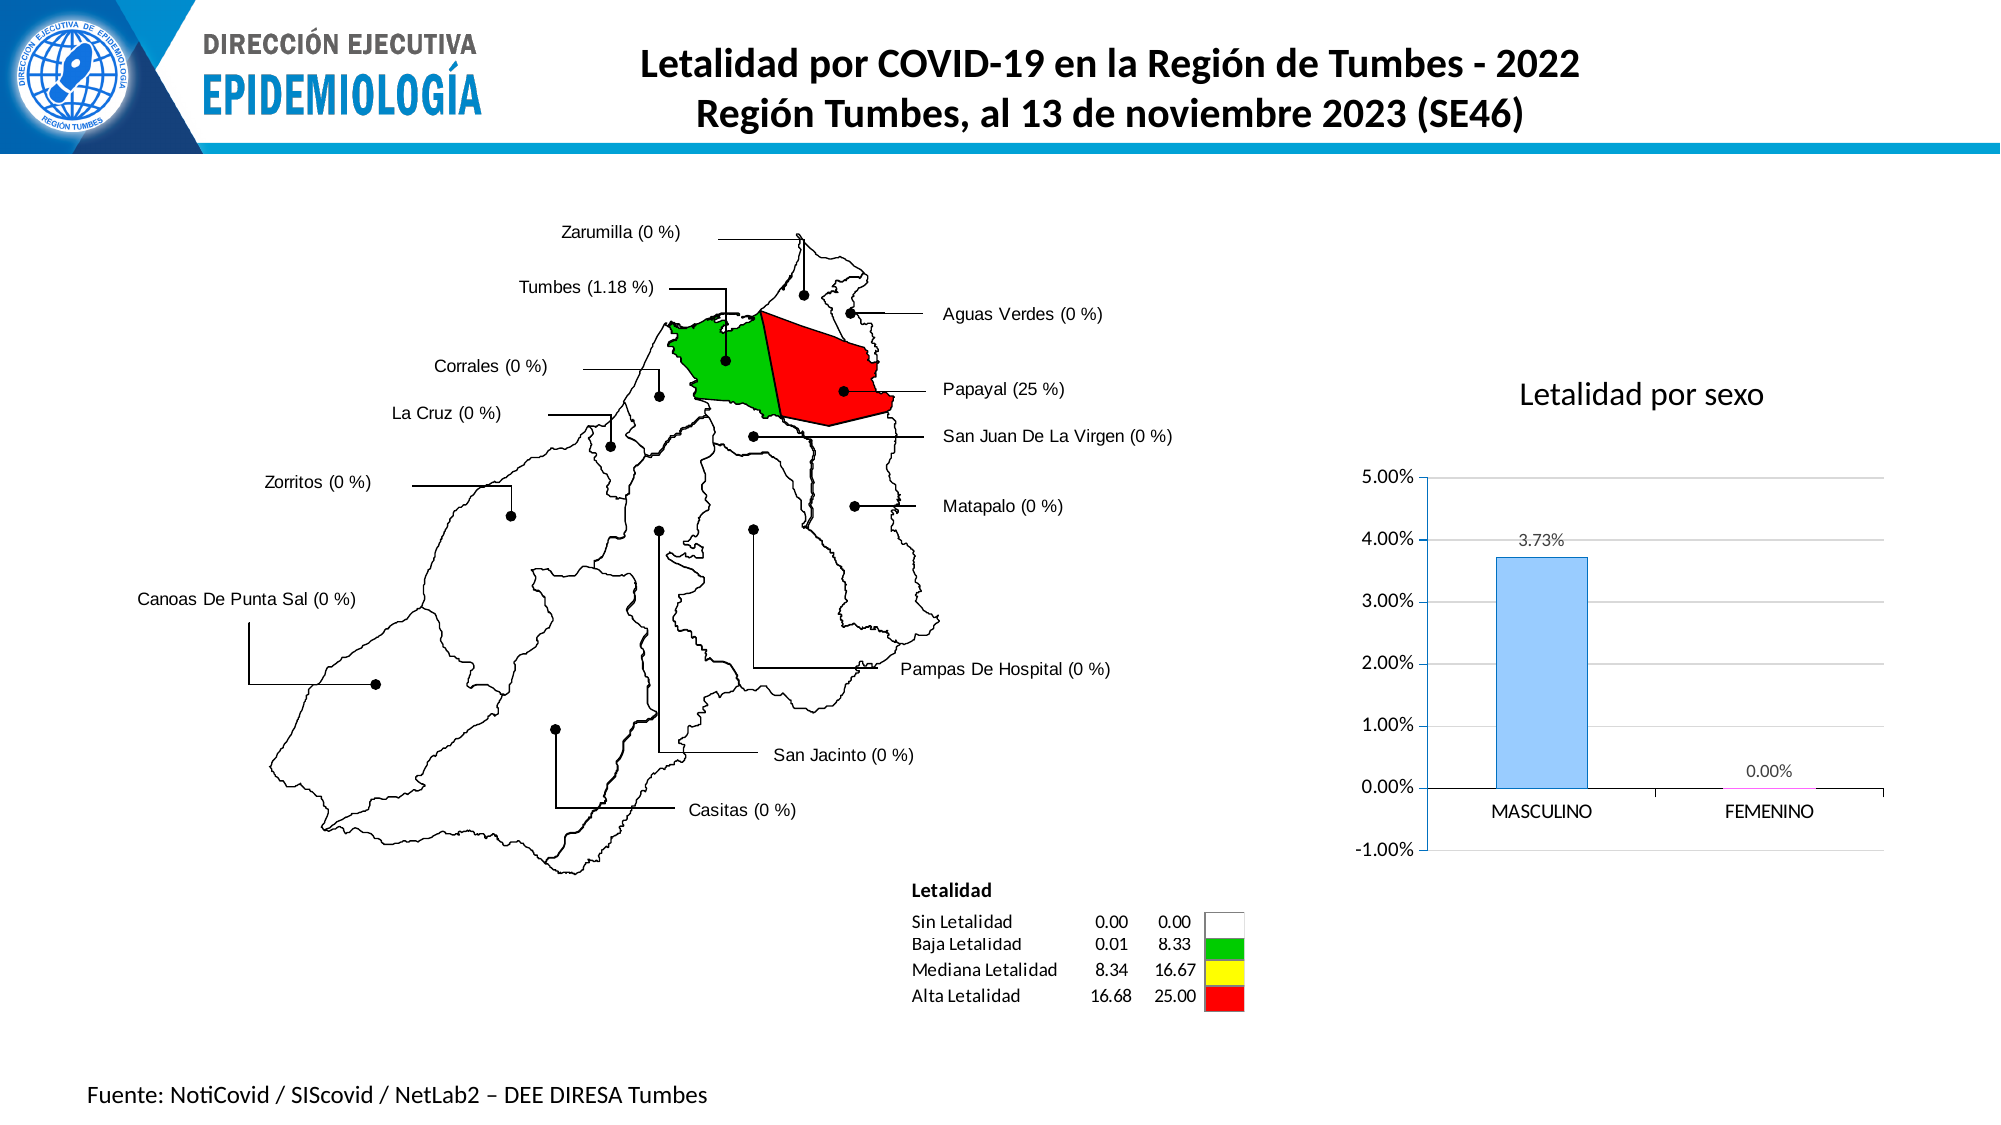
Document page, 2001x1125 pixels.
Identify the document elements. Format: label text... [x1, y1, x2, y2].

text_box Fuente: NotiCovid / SIScovid / NetLab2 – DEE DIRESA Tumbes [72, 1071, 1228, 1116]
picture [133, 222, 1246, 1013]
chart [1349, 454, 1913, 905]
picture [0, 0, 512, 154]
text_box Letalidad por sexo [1504, 364, 1780, 420]
text_box Letalidad por COVID-19 en la Región de Tumbes - 2022 Región Tumbes, al 13 de noviembre 2023 (SE46) [512, 28, 1710, 144]
text_box [0, 142, 2000, 155]
